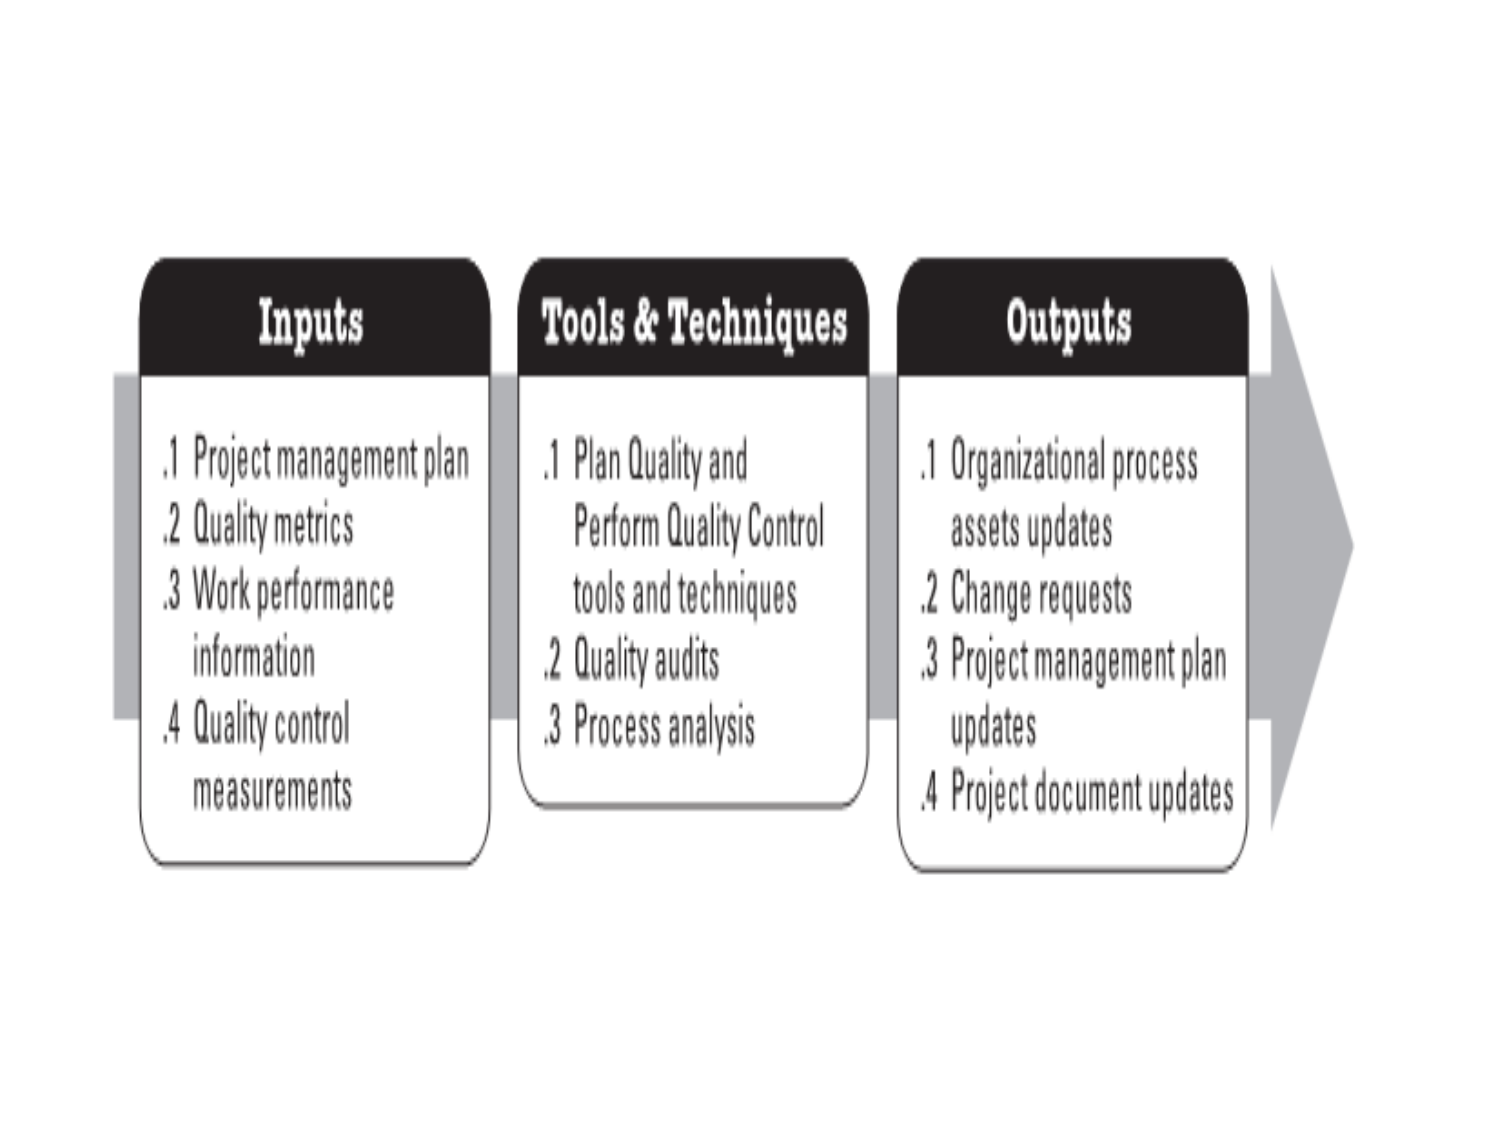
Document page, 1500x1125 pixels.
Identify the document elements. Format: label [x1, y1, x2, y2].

text_box [62, 212, 1413, 963]
